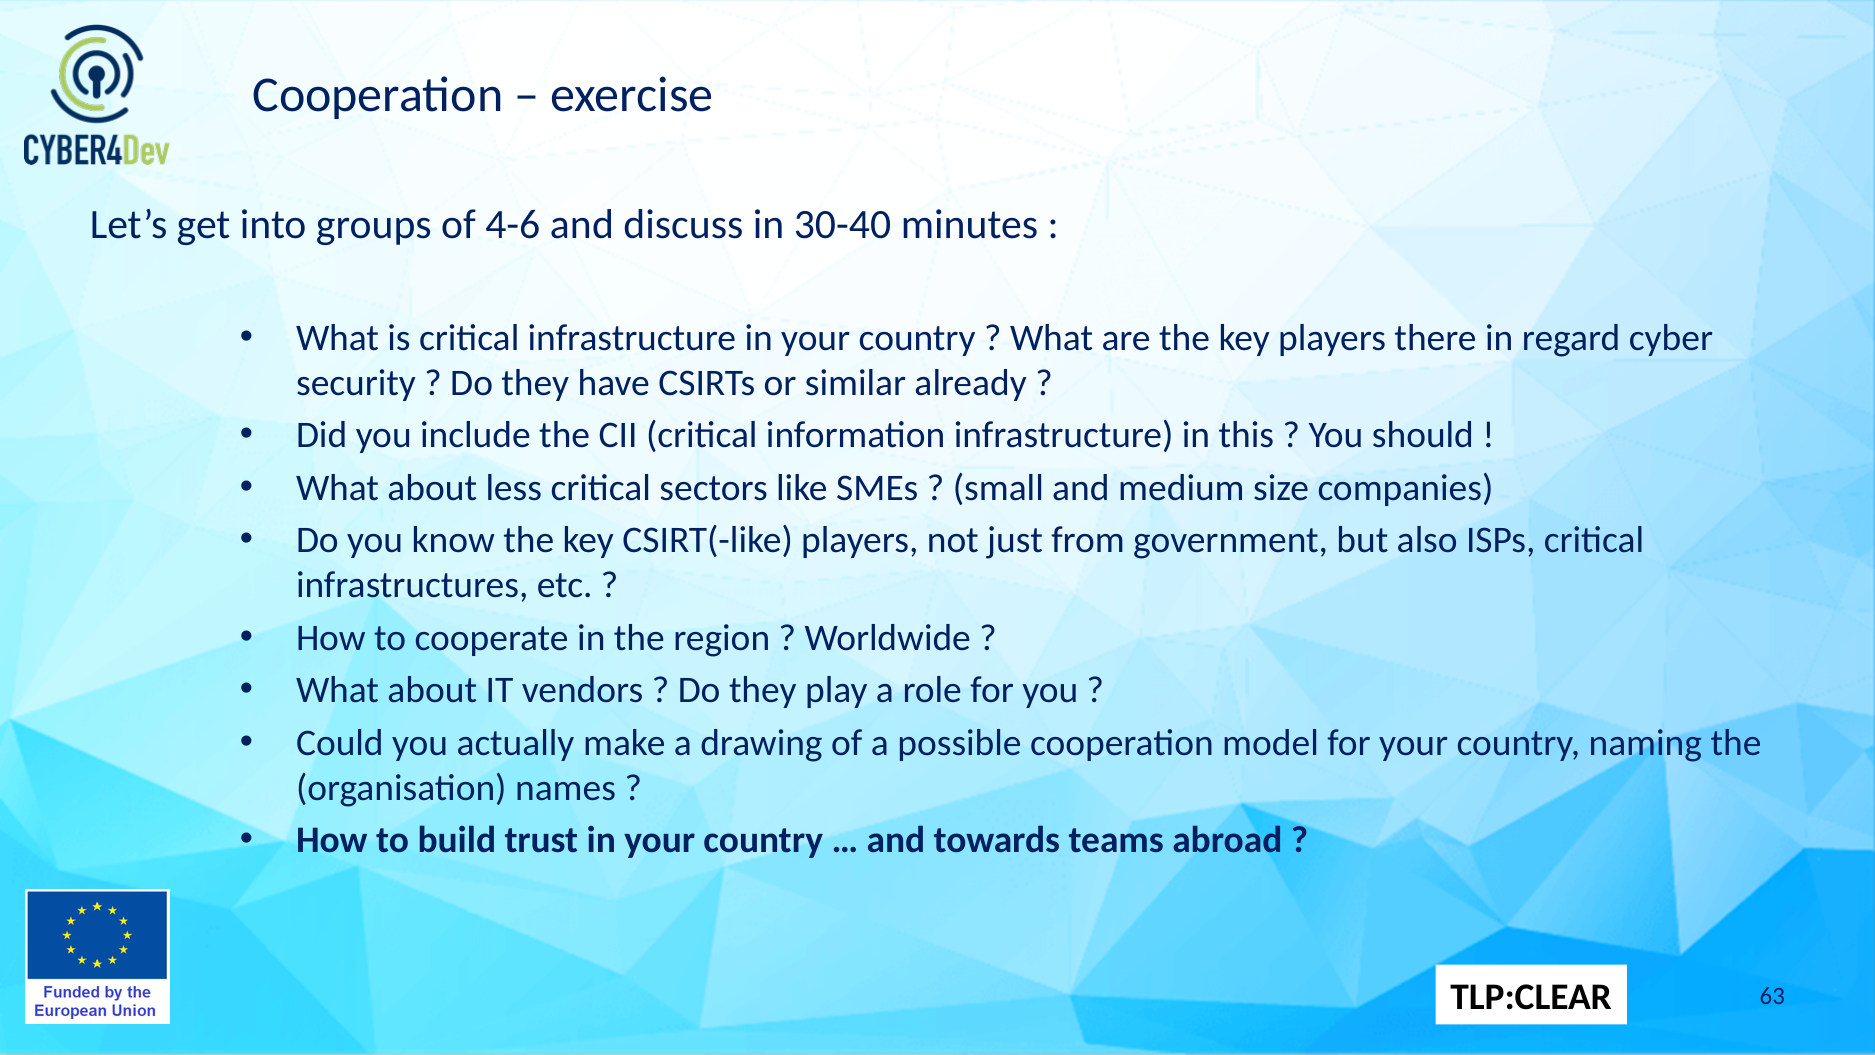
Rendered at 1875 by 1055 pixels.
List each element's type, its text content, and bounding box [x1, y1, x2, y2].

slide_number 63 [1674, 964, 1800, 1025]
title Cooperation – exercise [237, 39, 1800, 145]
picture [0, 0, 1875, 1055]
list Let’s get into groups of 4-6 and discuss in 30-40 minutes : What is critical infrastructure in your country ? What are the key players there in regard cyber security ? Do they have CSIRTs or similar already ? Did you include the CII (critical information infrastructure) in this ? You should ! What about less critical sectors like SMEs ? (small and medium size companies) Do you know the key CSIRT(-like) players, not just from government, but also ISPs, critical infrastructures, etc. ? How to cooperate in the region ? Worldwide ? What about IT vendors ? Do they play a role for you ? Could you actually make a drawing of a possible cooperation model for your country, naming the (organisation) names ? How to build trust in your country … and towards teams abroad ? [75, 189, 1800, 915]
